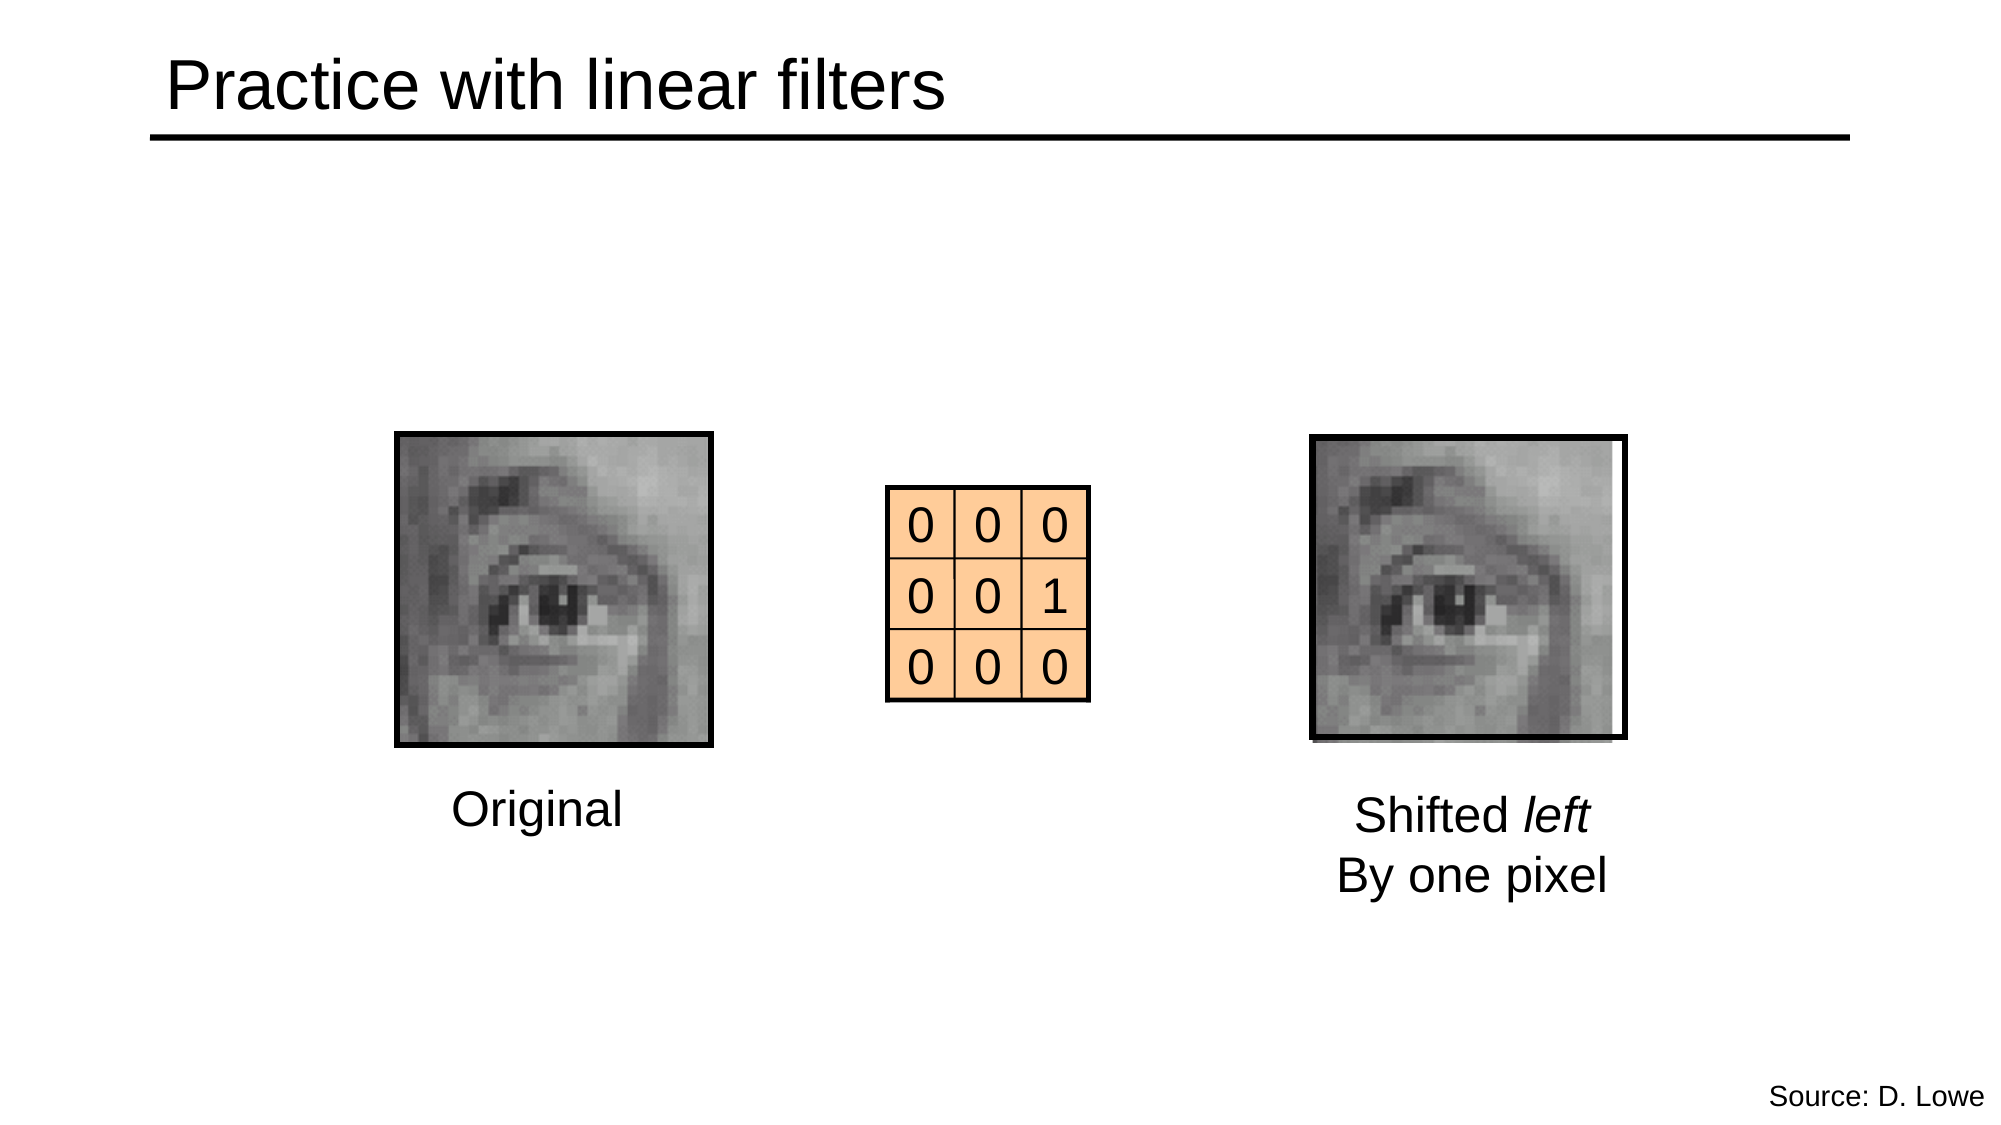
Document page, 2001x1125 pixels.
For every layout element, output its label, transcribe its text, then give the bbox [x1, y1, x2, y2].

text_box Original [436, 769, 639, 844]
picture [399, 437, 708, 743]
text_box [1613, 437, 1625, 738]
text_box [887, 487, 1089, 701]
text_box Source: D. Lowe [1754, 1070, 2000, 1120]
text_box Shifted left By one pixel [1321, 774, 1623, 910]
title Practice with linear filters [149, 12, 1851, 151]
picture [1312, 437, 1613, 743]
